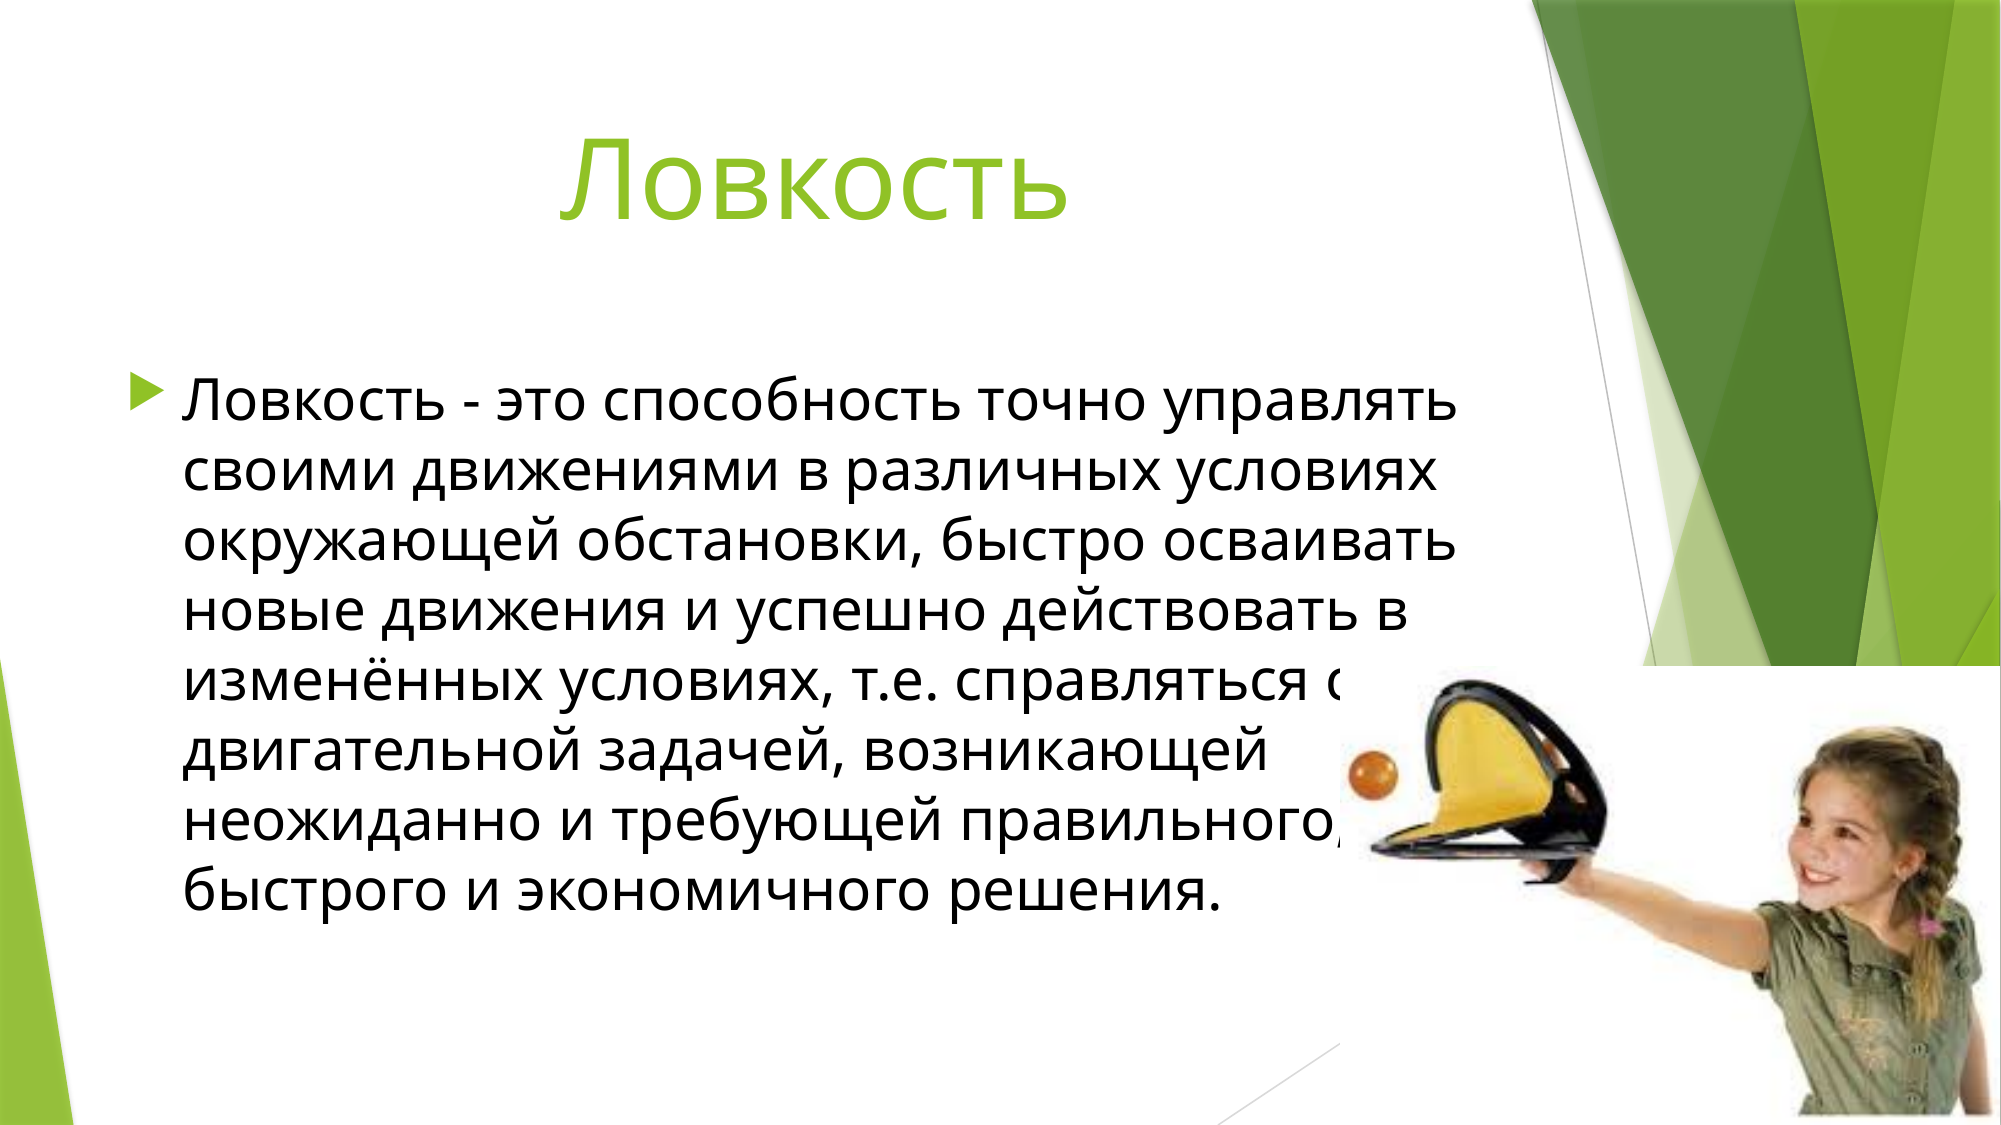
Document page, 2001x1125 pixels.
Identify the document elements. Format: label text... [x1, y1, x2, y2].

title Ловкость [111, 99, 1522, 317]
list Ловкость - это способность точно управлять своими движениями в различных условиях окружающей обстановки, быстро осваивать новые движения и успешно действовать в изменённых условиях, т.е. справляться с двигательной задачей, возникающей неожиданно и требующей правильного, быстрого и экономичного решения. [111, 354, 1522, 992]
picture [1340, 666, 2000, 1125]
